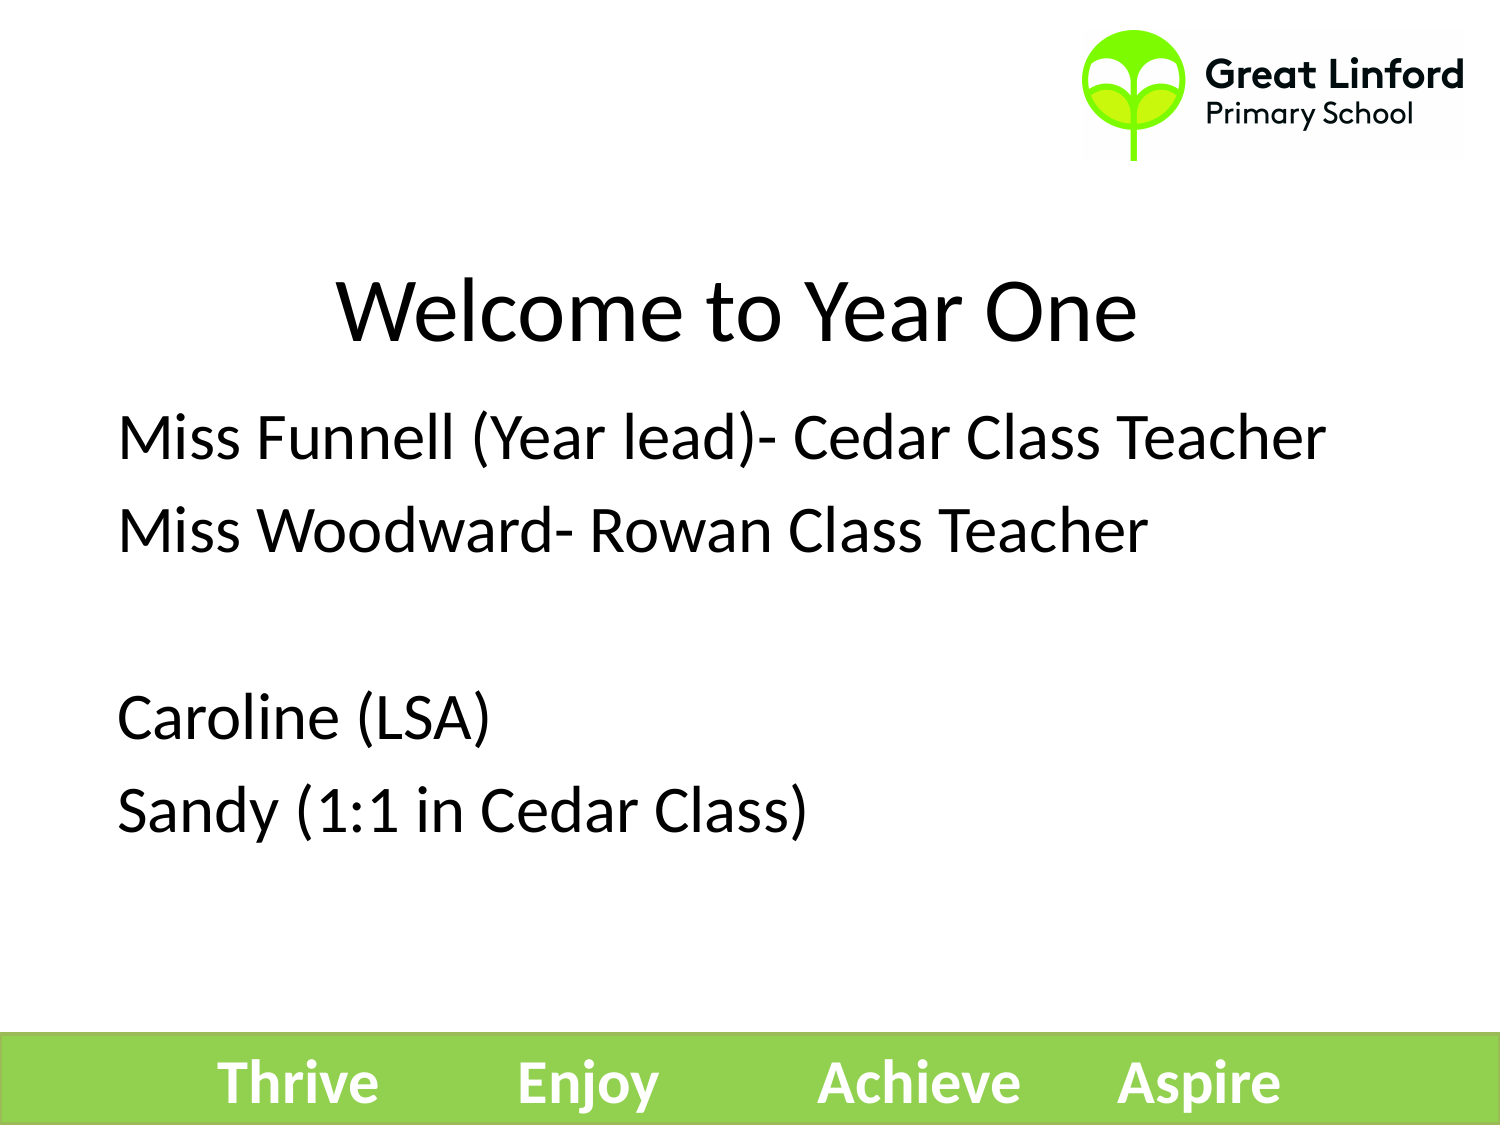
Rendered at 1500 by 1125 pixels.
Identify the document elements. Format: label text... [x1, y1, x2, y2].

title Welcome to Year One [100, 184, 1376, 426]
text_box Thrive Enjoy Achieve Aspire [0, 1032, 1500, 1125]
subtitle Miss Funnell (Year lead)- Cedar Class Teacher Miss Woodward- Rowan Class Teacher Caroline (LSA) Sandy (1:1 in Cedar Class) [102, 385, 1398, 914]
picture [1082, 30, 1465, 162]
